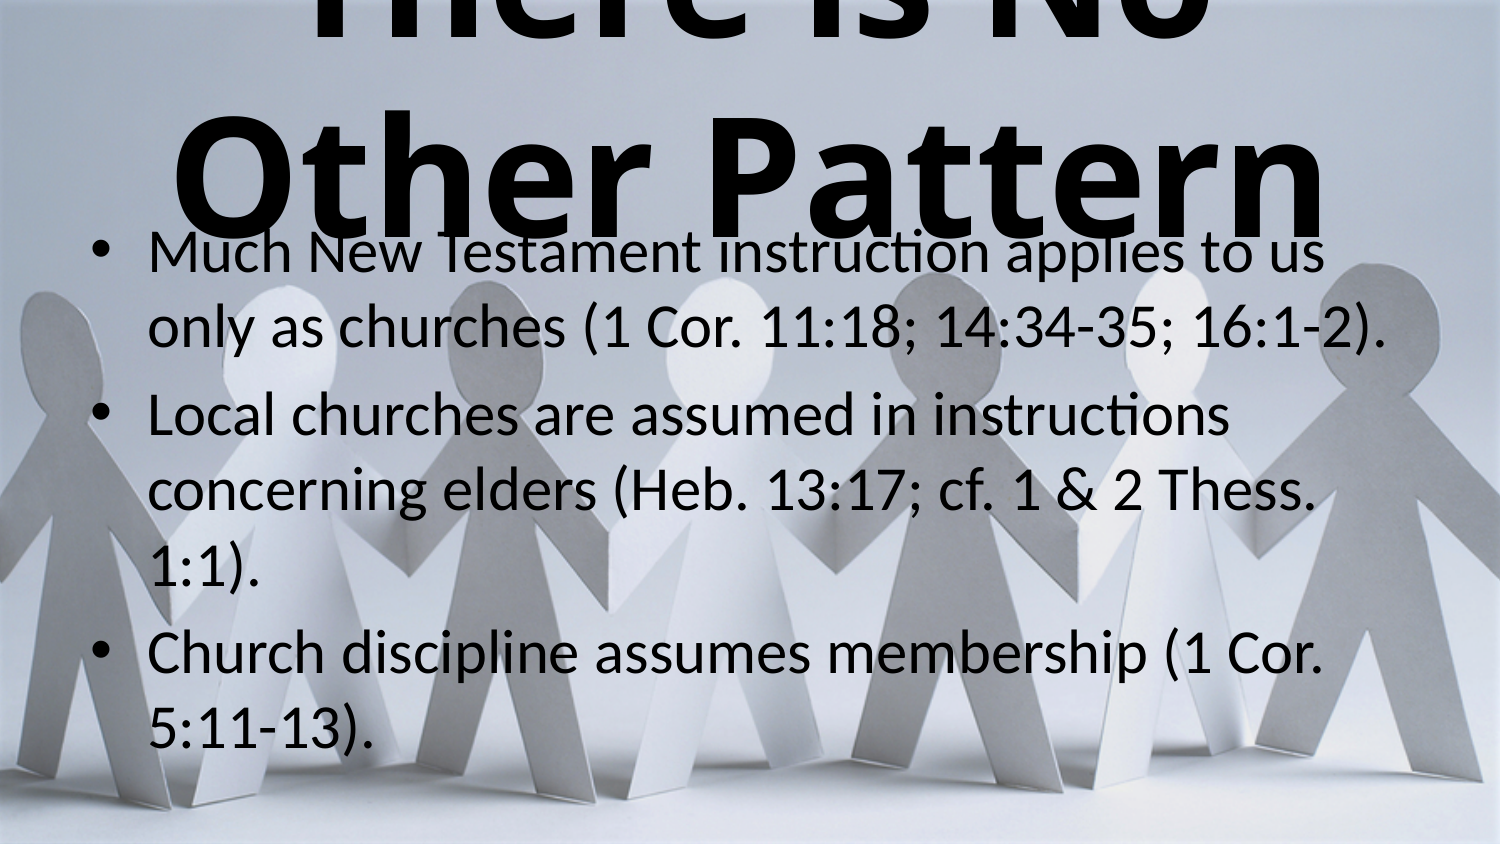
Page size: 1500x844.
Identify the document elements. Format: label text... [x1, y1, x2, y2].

title There is No Other Pattern [75, 0, 1425, 142]
list Much New Testament instruction applies to us only as churches (1 Cor. 11:18; 14:34-35; 16:1-2). Local churches are assumed in instructions concerning elders (Heb. 13:17; cf. 1 & 2 Thess. 1:1). Church discipline assumes membership (1 Cor. 5:11-13). [75, 202, 1425, 815]
